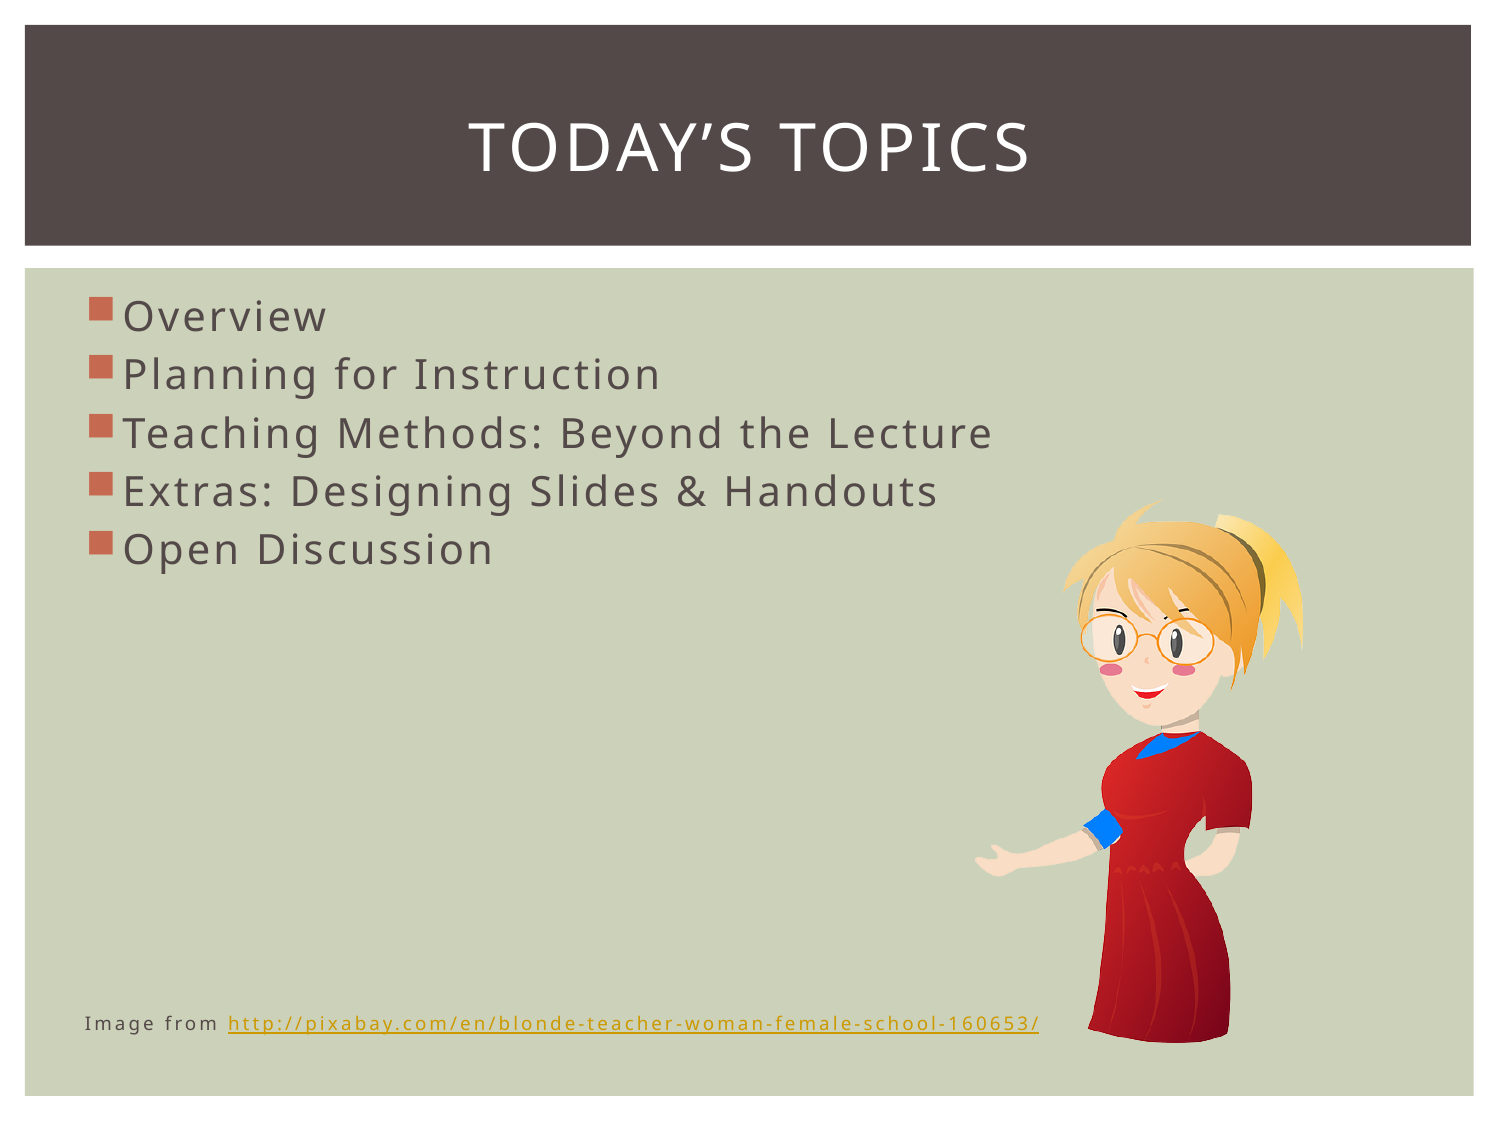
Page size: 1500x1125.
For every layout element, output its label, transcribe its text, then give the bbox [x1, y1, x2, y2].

picture [974, 499, 1303, 1044]
title Today’s Topics [62, 58, 1438, 232]
list Overview Planning for Instruction Teaching Methods: Beyond the Lecture Extras: Designing Slides & Handouts Open Discussion Image from http://pixabay.com/en/blonde-teacher-woman-female-school-160653/ [62, 281, 1442, 1088]
